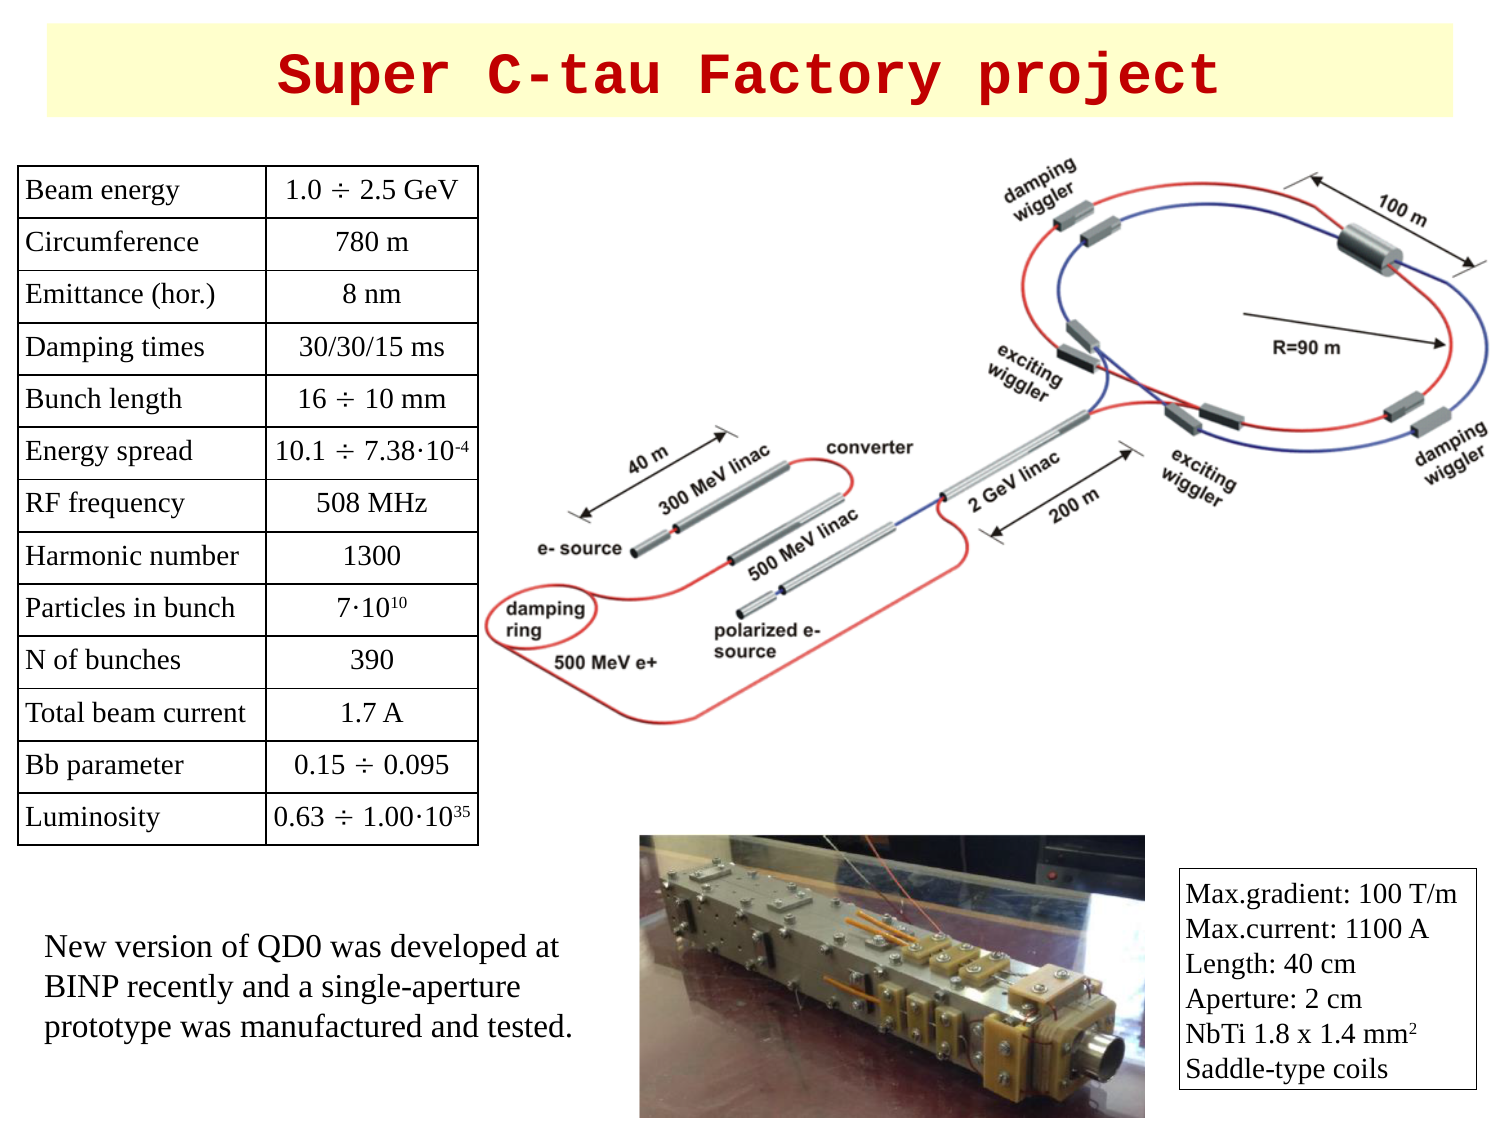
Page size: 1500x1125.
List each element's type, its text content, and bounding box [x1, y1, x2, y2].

text_box New version of QD0 was developed at BINP recently and a single-aperture prototype was manufactured and tested. [29, 916, 603, 1052]
table_cell 780 m [267, 219, 473, 270]
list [478, 131, 1495, 740]
table_cell RF frequency [19, 480, 265, 531]
table_header Beam energy [19, 167, 265, 217]
table_cell Energy spread [19, 428, 265, 479]
table_cell Circumference [19, 219, 265, 270]
table_cell 508 MHz [267, 480, 473, 531]
table_cell 8 nm [267, 271, 473, 322]
table_cell 1.7 A [267, 689, 473, 740]
table_cell Total beam current [19, 689, 265, 740]
table_cell 390 [267, 637, 473, 688]
picture [637, 833, 1145, 1118]
table_cell 10.1  7.38·10-4 [267, 428, 473, 479]
text_box Max.gradient: 100 T/m Max.current: 1100 A Length: 40 cm Aperture: 2 cm NbTi 1.8 x 1.4 mm2 Saddle-type coils [1179, 868, 1477, 1090]
table_cell 0.15  0.095 [267, 742, 477, 792]
table_header 1.0  2.5 GeV [267, 167, 473, 217]
table_cell 16  10 mm [267, 376, 473, 426]
table_cell Damping times [19, 324, 265, 374]
table_cell 0.63  1.00·1035 [267, 794, 477, 844]
table_cell Bunch length [19, 376, 265, 426]
table_cell Emittance (hor.) [19, 271, 265, 322]
title Super C-tau Factory project [46, 23, 1454, 118]
table_cell 7·1010 [267, 585, 473, 635]
table_cell 30/30/15 ms [267, 324, 473, 374]
table_cell 1300 [267, 533, 473, 583]
table_cell Harmonic number [19, 533, 265, 583]
table_cell Bb parameter [19, 742, 265, 792]
table_cell N of bunches [19, 637, 265, 688]
table_cell Particles in bunch [19, 585, 265, 635]
table_cell Luminosity [19, 794, 265, 844]
